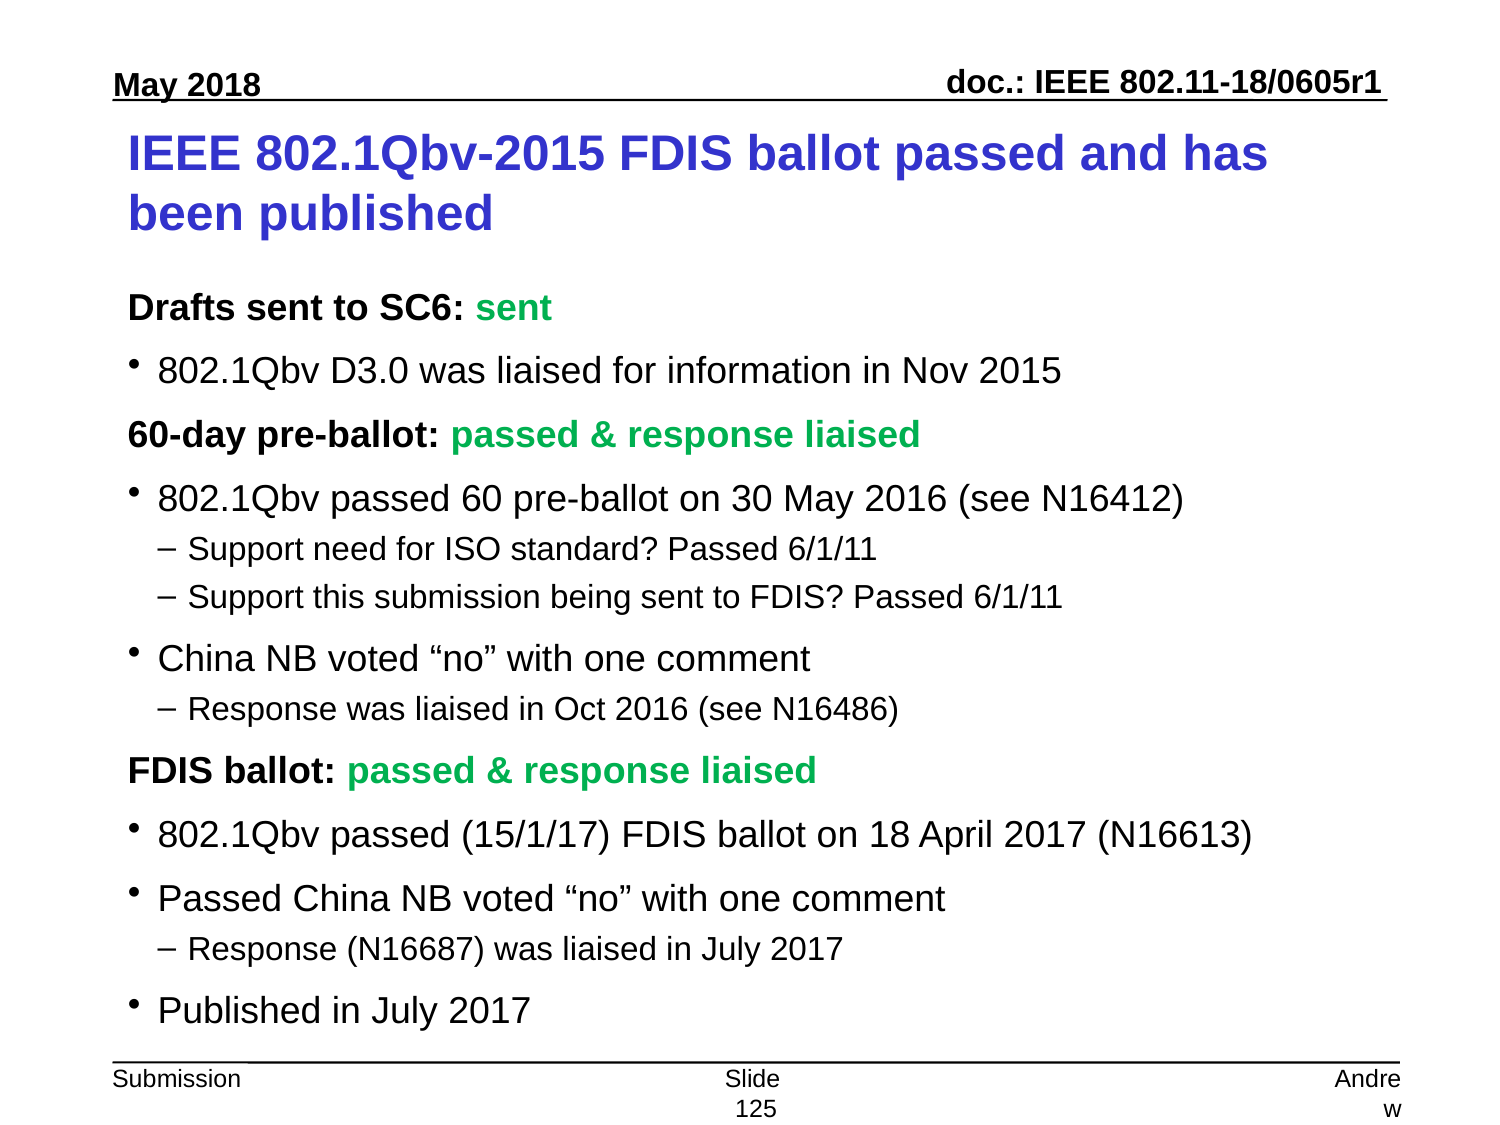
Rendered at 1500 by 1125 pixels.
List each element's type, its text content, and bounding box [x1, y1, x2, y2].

slide_number Slide 125 [709, 1061, 803, 1093]
footer Andrew Myles, Cisco [1320, 1061, 1402, 1093]
list Drafts sent to SC6: sent 802.1Qbv D3.0 was liaised for information in Nov 2015 60-day pre-ballot: passed & response liaised 802.1Qbv passed 60 pre-ballot on 30 May 2016 (see N16412) Support need for ISO standard? Passed 6/1/11 Support this submission being sent to FDIS? Passed 6/1/11 China NB voted “no” with one comment Response was liaised in Oct 2016 (see N16486) FDIS ballot: passed & response liaised 802.1Qbv passed (15/1/17) FDIS ballot on 18 April 2017 (N16613) Passed China NB voted “no” with one comment Response (N16687) was liaised in July 2017 Published in July 2017 [112, 275, 1388, 950]
title IEEE 802.1Qbv-2015 FDIS ballot passed and has been published [112, 112, 1388, 275]
